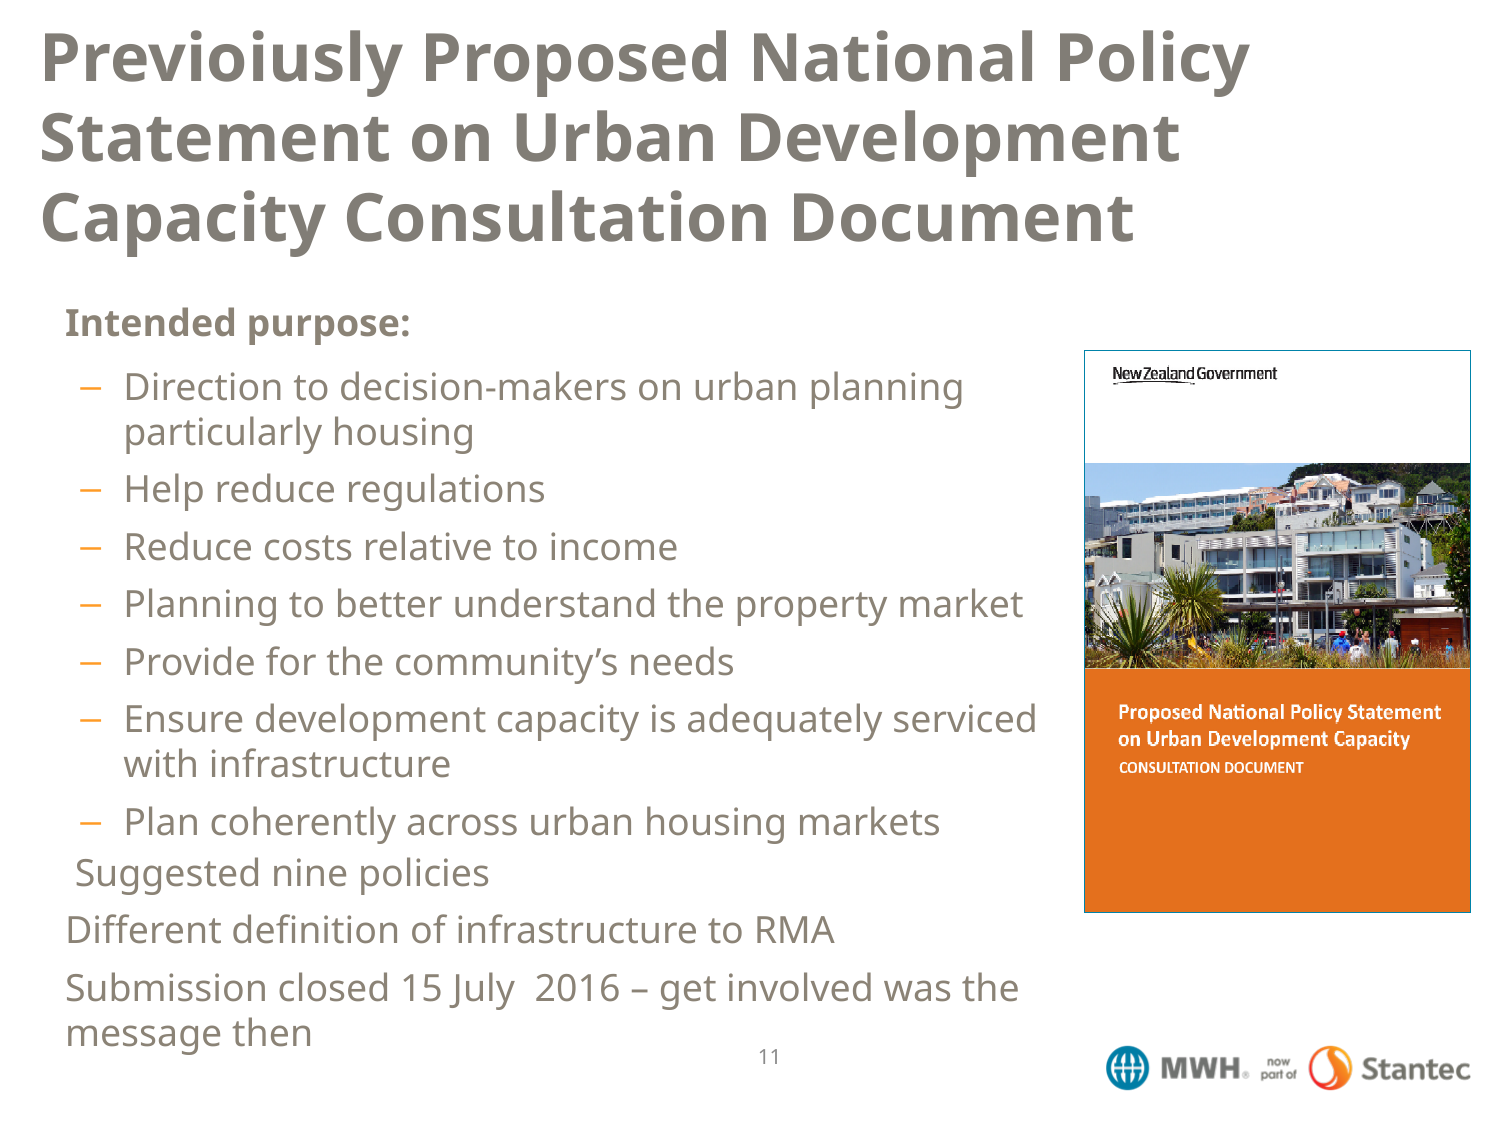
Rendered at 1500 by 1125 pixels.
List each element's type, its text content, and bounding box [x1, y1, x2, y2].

picture [1086, 352, 1469, 911]
list Intended purpose: Direction to decision-makers on urban planning particularly housing Help reduce regulations Reduce costs relative to income Planning to better understand the property market Provide for the community’s needs Ensure development capacity is adequately serviced with infrastructure Plan coherently across urban housing markets Suggested nine policies Different definition of infrastructure to RMA Submission closed 15 July 2016 – get involved was the message then [50, 291, 1062, 1099]
picture [1100, 1044, 1476, 1092]
title Previoiusly Proposed National Policy Statement on Urban Development Capacity Consultation Document [24, 7, 1463, 306]
slide_number 11 [594, 1035, 945, 1096]
